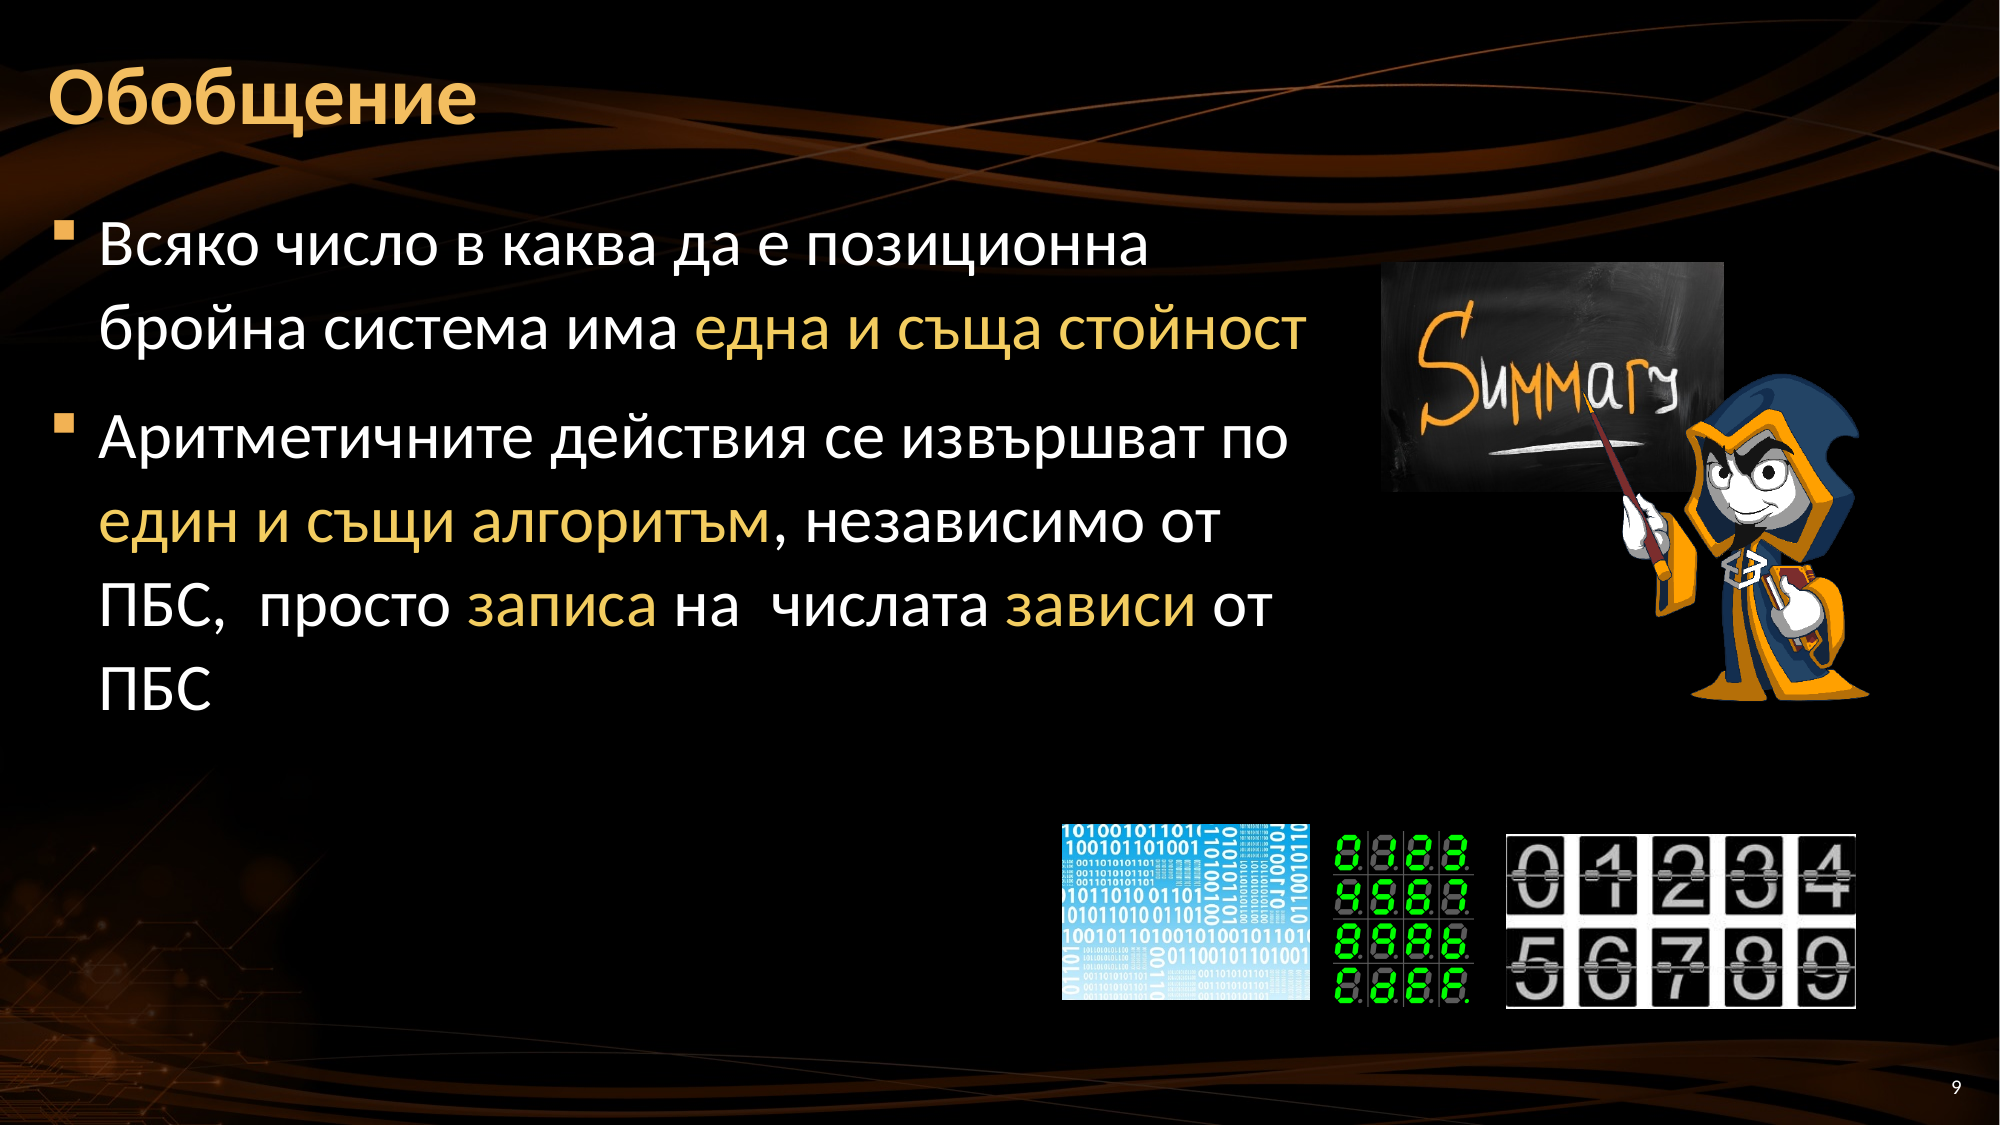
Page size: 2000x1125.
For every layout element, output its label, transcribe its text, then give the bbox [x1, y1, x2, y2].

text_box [1062, 824, 1856, 1009]
slide_number 9 [1897, 1070, 1968, 1103]
title Обобщение [30, 6, 1968, 189]
list Всяко число в каква да е позиционна бройна система има една и съща стойност Аритметичните действия се извършват по един и същи алгоритъм, независимо от ПБС, просто записа на числата зависи от ПБС [31, 189, 1339, 1103]
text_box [1381, 262, 1898, 715]
picture [0, 0, 2000, 1125]
